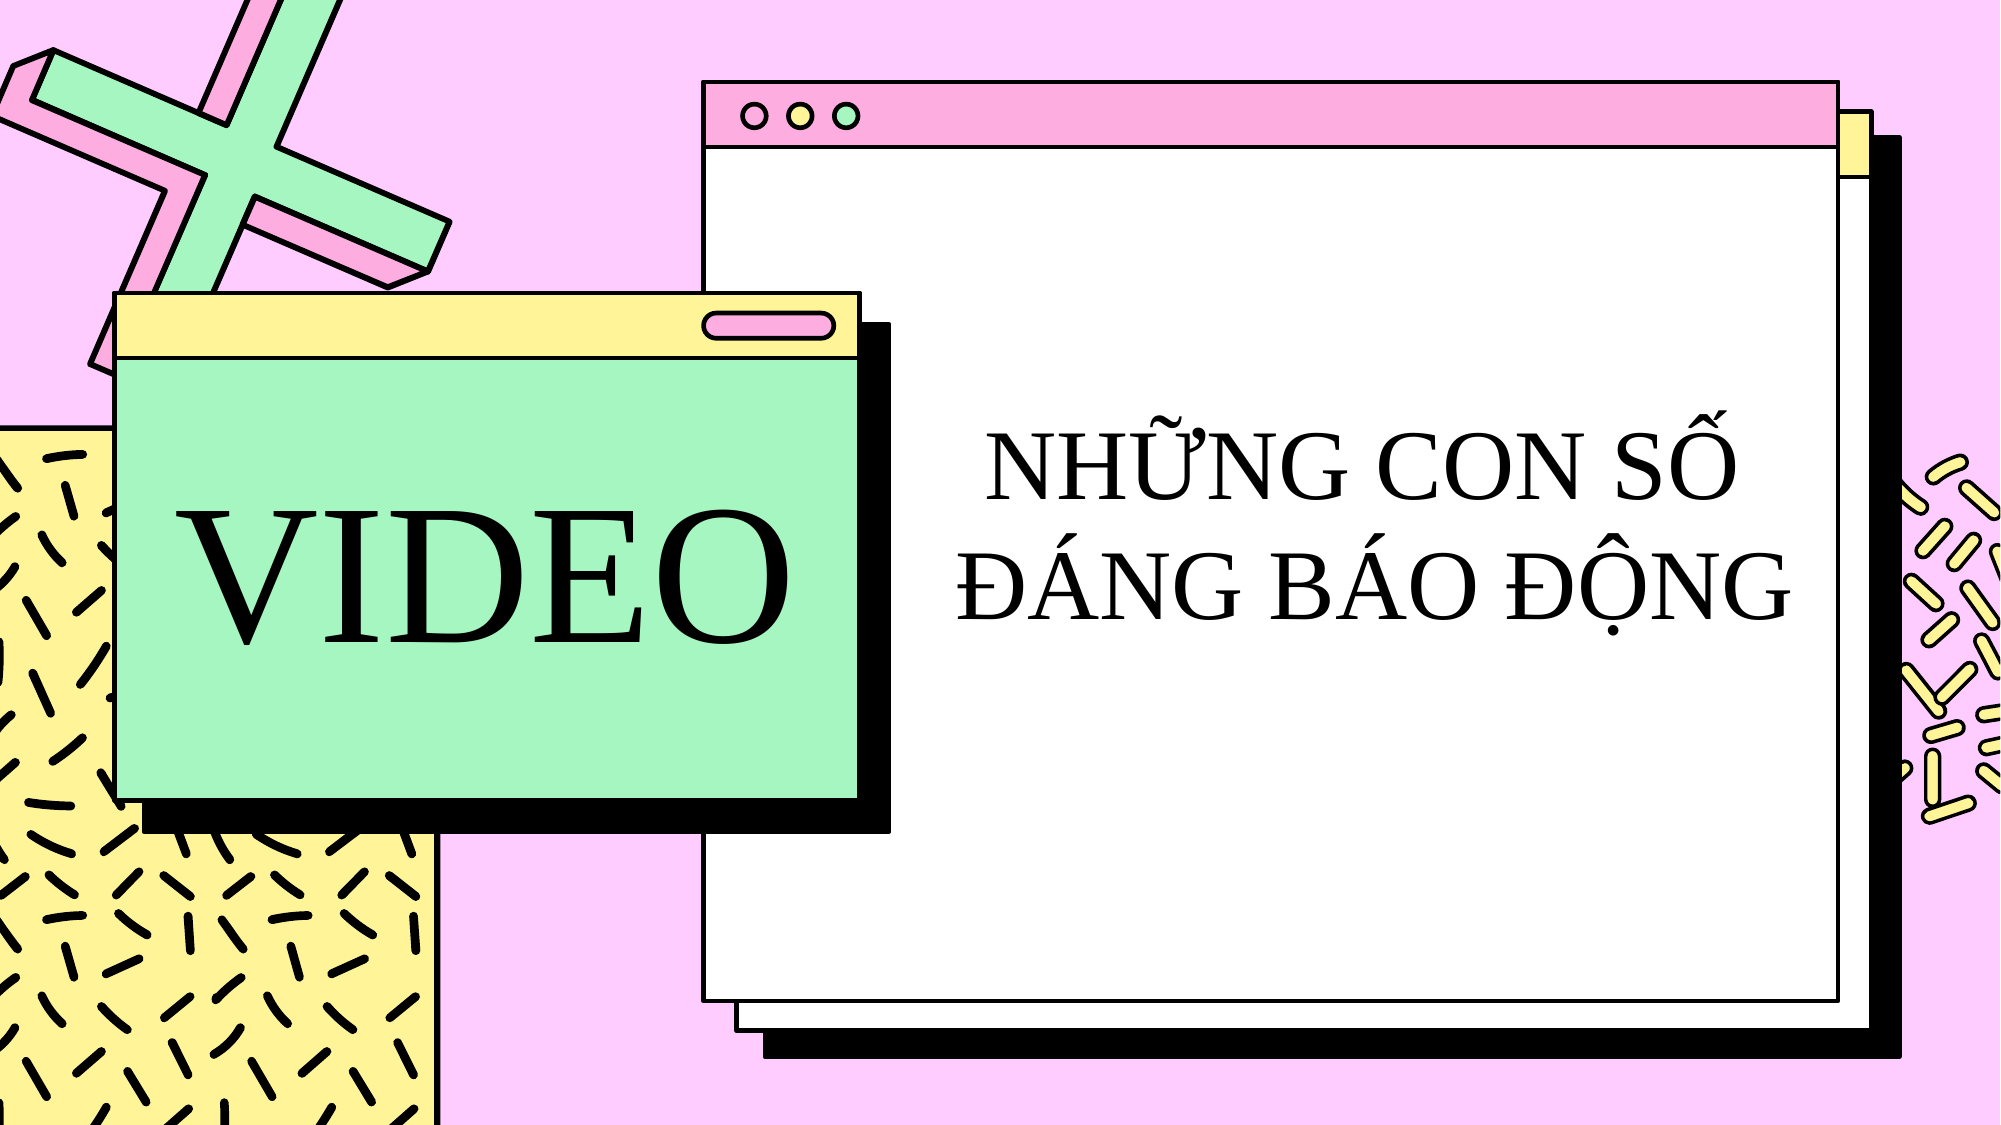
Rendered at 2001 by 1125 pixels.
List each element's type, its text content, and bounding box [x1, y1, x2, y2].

title NHỮNG CON SỐ ĐÁNG BÁO ĐỘNG [863, 427, 1886, 612]
title VIDEO [114, 347, 857, 778]
